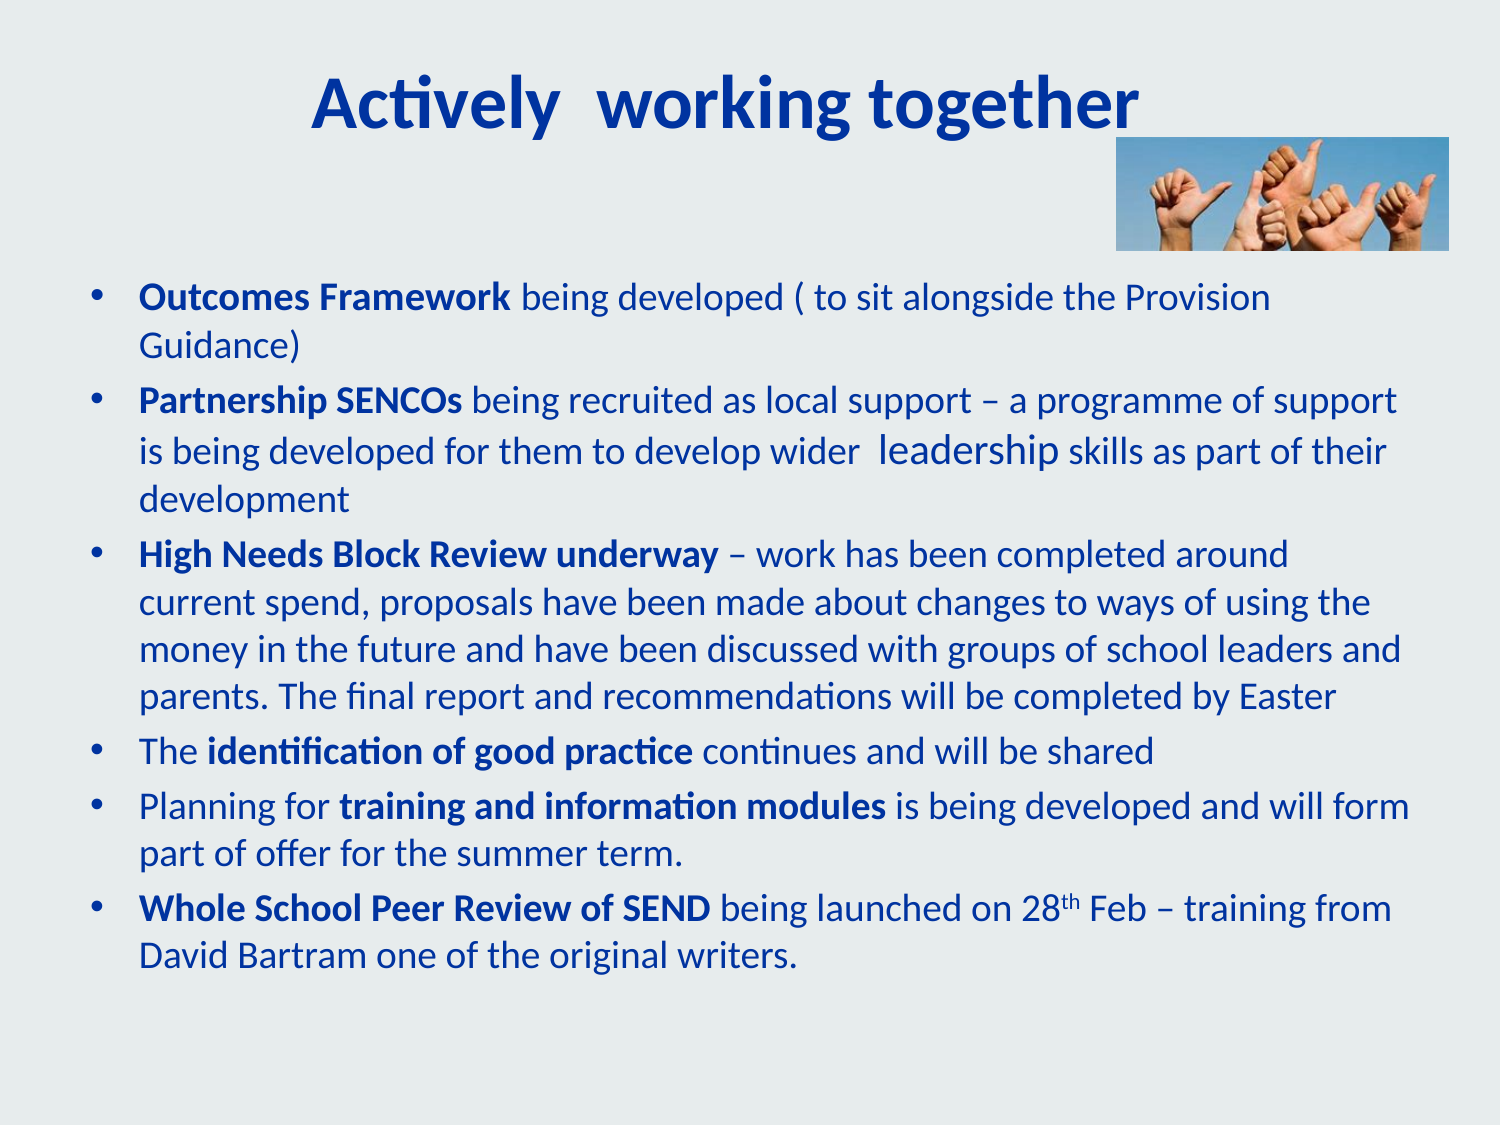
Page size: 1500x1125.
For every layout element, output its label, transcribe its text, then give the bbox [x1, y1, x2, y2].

title Actively working together [53, 44, 1400, 152]
picture [1115, 136, 1449, 251]
list Outcomes Framework being developed ( to sit alongside the Provision Guidance) Partnership SENCOs being recruited as local support – a programme of support is being developed for them to develop wider leadership skills as part of their development High Needs Block Review underway – work has been completed around current spend, proposals have been made about changes to ways of using the money in the future and have been discussed with groups of school leaders and parents. The final report and recommendations will be completed by Easter The identification of good practice continues and will be shared Planning for training and information modules is being developed and will form part of offer for the summer term. Whole School Peer Review of SEND being launched on 28th Feb – training from David Bartram one of the original writers. [75, 262, 1425, 1005]
